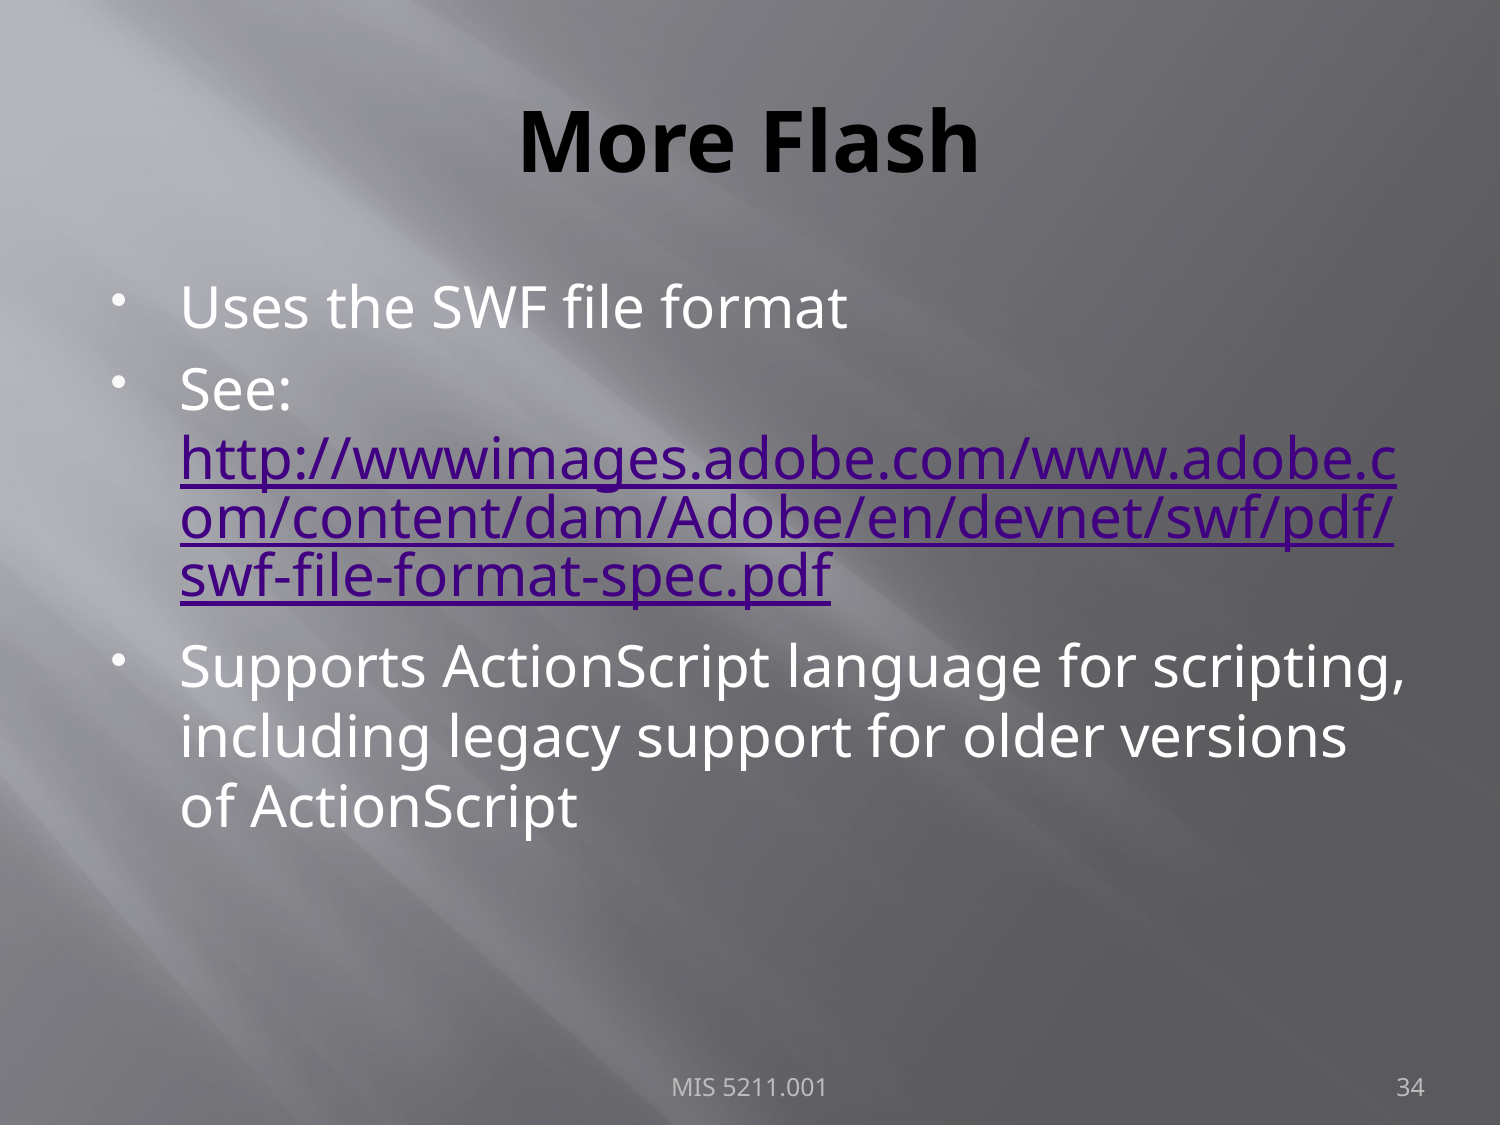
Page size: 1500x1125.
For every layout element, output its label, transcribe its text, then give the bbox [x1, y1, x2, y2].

title More Flash [75, 45, 1425, 233]
slide_number 34 [1299, 1052, 1425, 1113]
footer MIS 5211.001 [512, 1052, 988, 1113]
list Uses the SWF file format See: http://wwwimages.adobe.com/www.adobe.com/content/dam/Adobe/en/devnet/swf/pdf/swf-file-format-spec.pdf Supports ActionScript language for scripting, including legacy support for older versions of ActionScript [75, 262, 1425, 1035]
